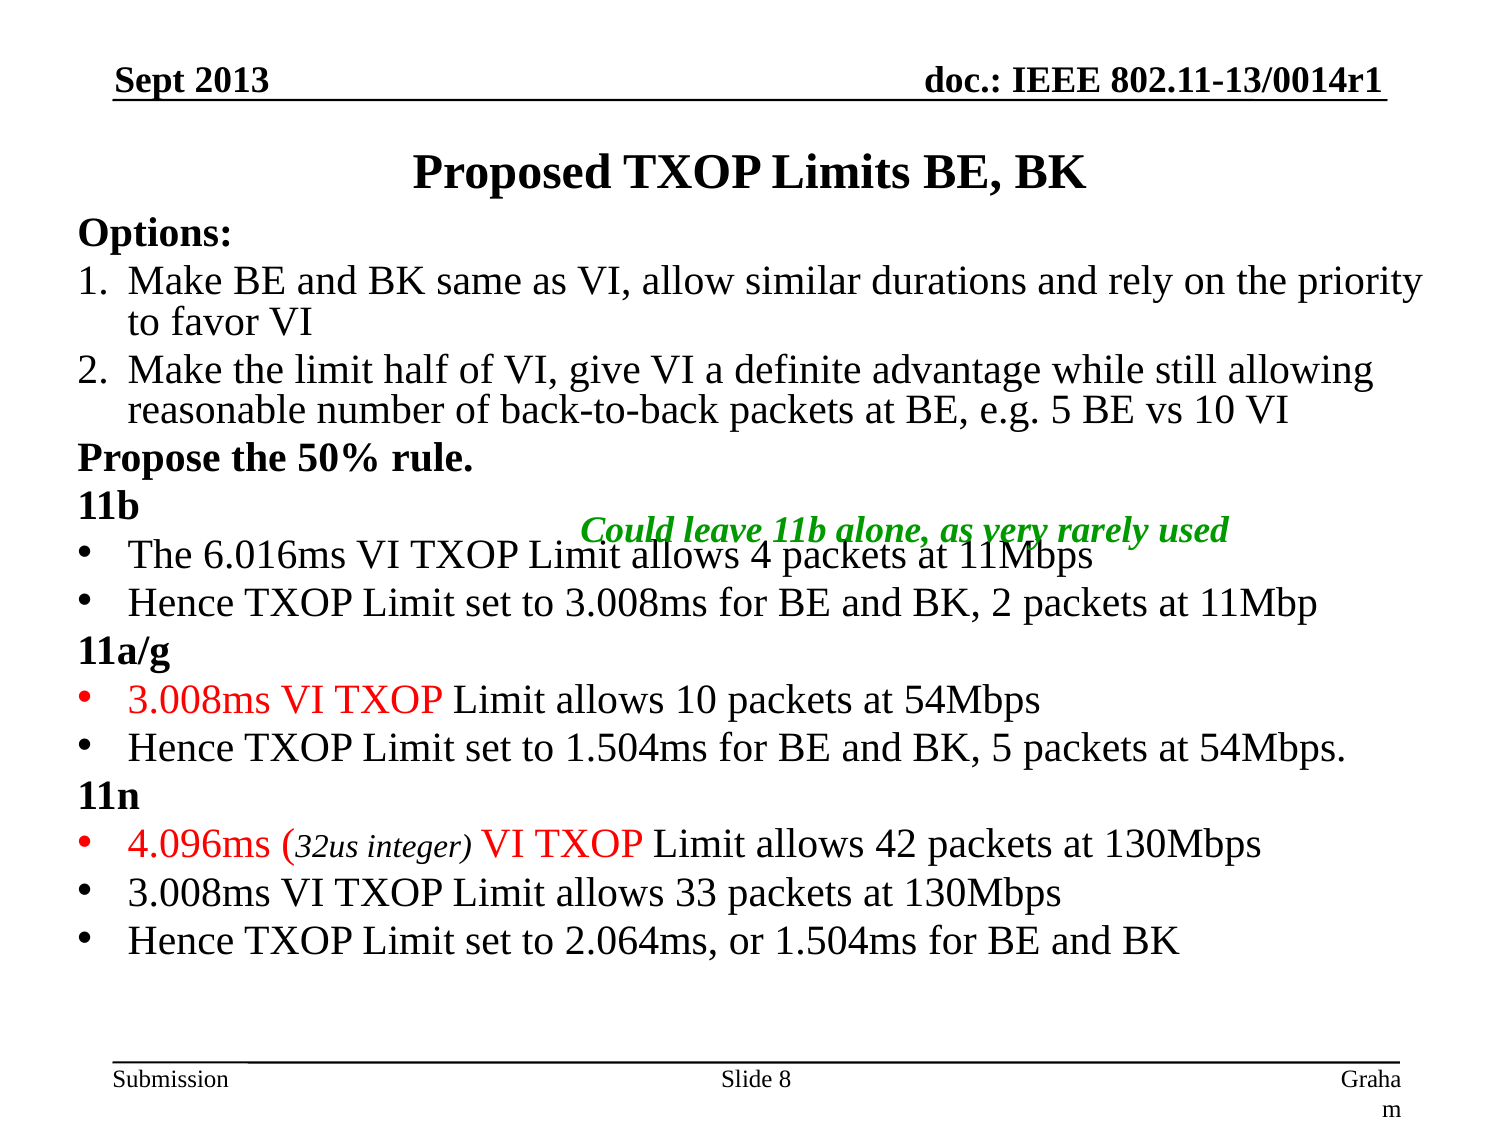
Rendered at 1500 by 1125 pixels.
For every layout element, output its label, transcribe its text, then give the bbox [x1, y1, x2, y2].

footer Graham Smith, DSP Group [1324, 1061, 1402, 1093]
slide_number Slide 8 [712, 1061, 800, 1093]
text_box Could leave 11b alone, as very rarely used [565, 497, 1245, 558]
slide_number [114, 54, 335, 101]
title Proposed TXOP Limits BE, BK [112, 112, 1388, 207]
list Options: Make BE and BK same as VI, allow similar durations and rely on the priority to favor VI Make the limit half of VI, give VI a definite advantage while still allowing reasonable number of back-to-back packets at BE, e.g. 5 BE vs 10 VI Propose the 50% rule. 11b The 6.016ms VI TXOP Limit allows 4 packets at 11Mbps Hence TXOP Limit set to 3.008ms for BE and BK, 2 packets at 11Mbp 11a/g 3.008ms VI TXOP Limit allows 10 packets at 54Mbps Hence TXOP Limit set to 1.504ms for BE and BK, 5 packets at 54Mbps. 11n 4.096ms (32us integer) VI TXOP Limit allows 42 packets at 130Mbps 3.008ms VI TXOP Limit allows 33 packets at 130Mbps Hence TXOP Limit set to 2.064ms, or 1.504ms for BE and BK [62, 207, 1473, 1050]
